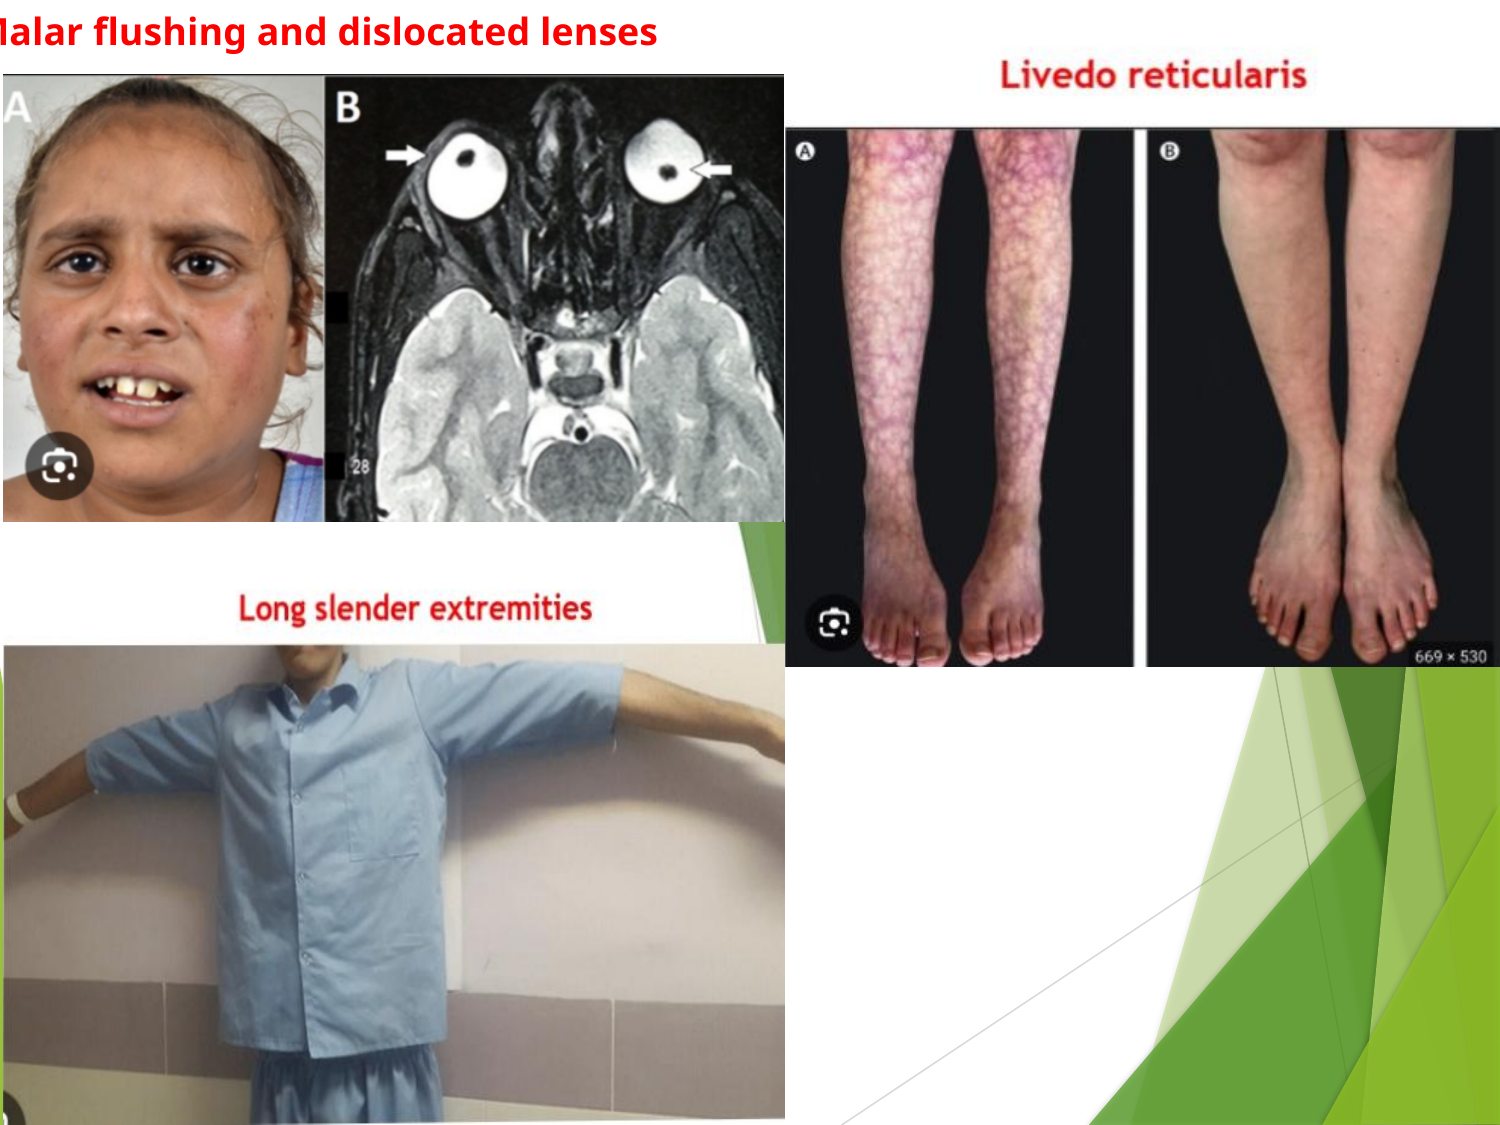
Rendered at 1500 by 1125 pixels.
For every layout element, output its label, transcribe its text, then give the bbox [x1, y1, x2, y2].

picture [2, 0, 1500, 1125]
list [2, 73, 779, 522]
title Malar flushing and dislocated lenses [0, 0, 782, 75]
